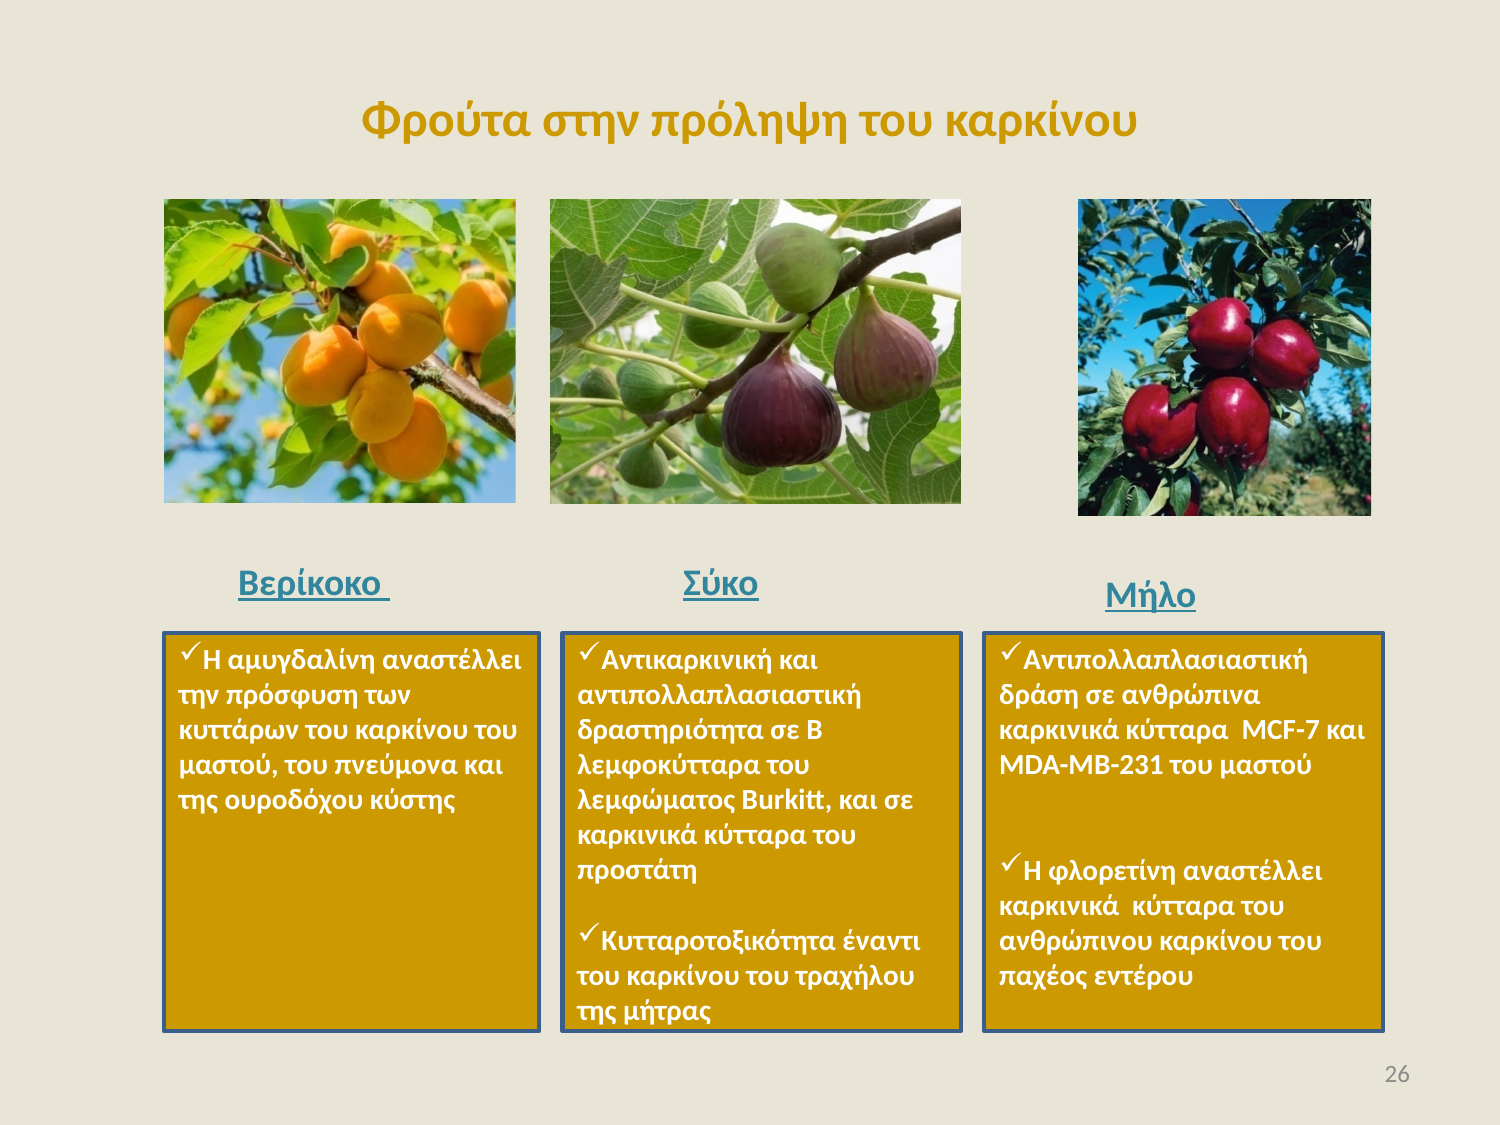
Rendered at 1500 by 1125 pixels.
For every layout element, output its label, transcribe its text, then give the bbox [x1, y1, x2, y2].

text_box Κυτταροτοξικότητα έναντι του καρκίνου του τραχήλου της μήτρας [562, 913, 961, 1034]
text_box [162, 631, 541, 1033]
slide_number 26 [1074, 1042, 1425, 1103]
picture [550, 198, 962, 505]
picture [163, 198, 516, 504]
text_box Η αμυγδαλίνη αναστέλλει την πρόσφυση των κυττάρων του καρκίνου του μαστού, του πνεύμονα και της ουροδόχου κύστης [163, 632, 539, 823]
text_box [560, 631, 963, 1033]
text_box Σύκο [668, 550, 774, 611]
text_box Αντικαρκινική και αντιπολλαπλασιαστική δραστηριότητα σε Β λεμφοκύτταρα του λεμφώματος Burkitt, και σε καρκινικά κύτταρα του προστάτη [562, 632, 961, 893]
text_box Βερίκοκο [223, 550, 406, 611]
text_box Η φλορετίνη αναστέλλει καρκινικά κύτταρα του ανθρώπινου καρκίνου του παχέος εντέρου [984, 843, 1371, 999]
text_box [982, 631, 1385, 1033]
title Φρούτα στην πρόληψη του καρκίνου [75, 45, 1425, 188]
picture [1077, 198, 1372, 516]
text_box Aντιπολλαπλασιαστική δράση σε ανθρώπινα καρκινικά κύτταρα MCF-7 και MDA-MB-231 του μαστού [984, 632, 1395, 788]
text_box Μήλο [1090, 562, 1212, 623]
